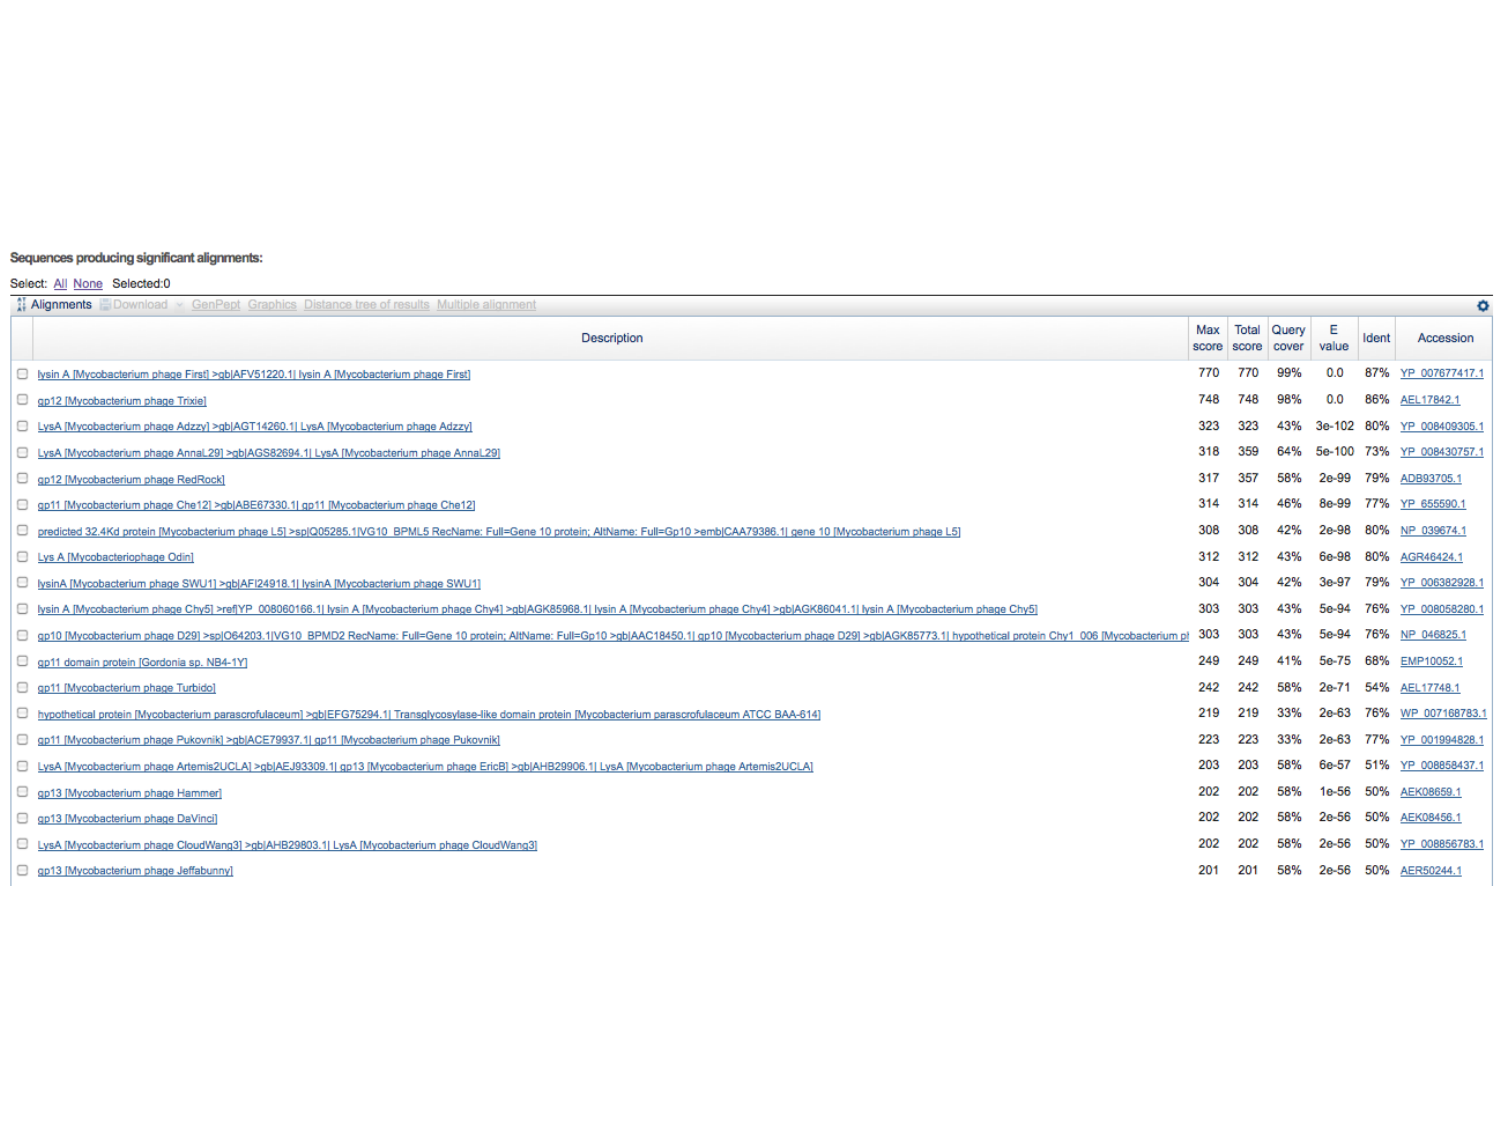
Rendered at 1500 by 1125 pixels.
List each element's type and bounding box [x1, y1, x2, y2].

picture [0, 237, 1500, 886]
